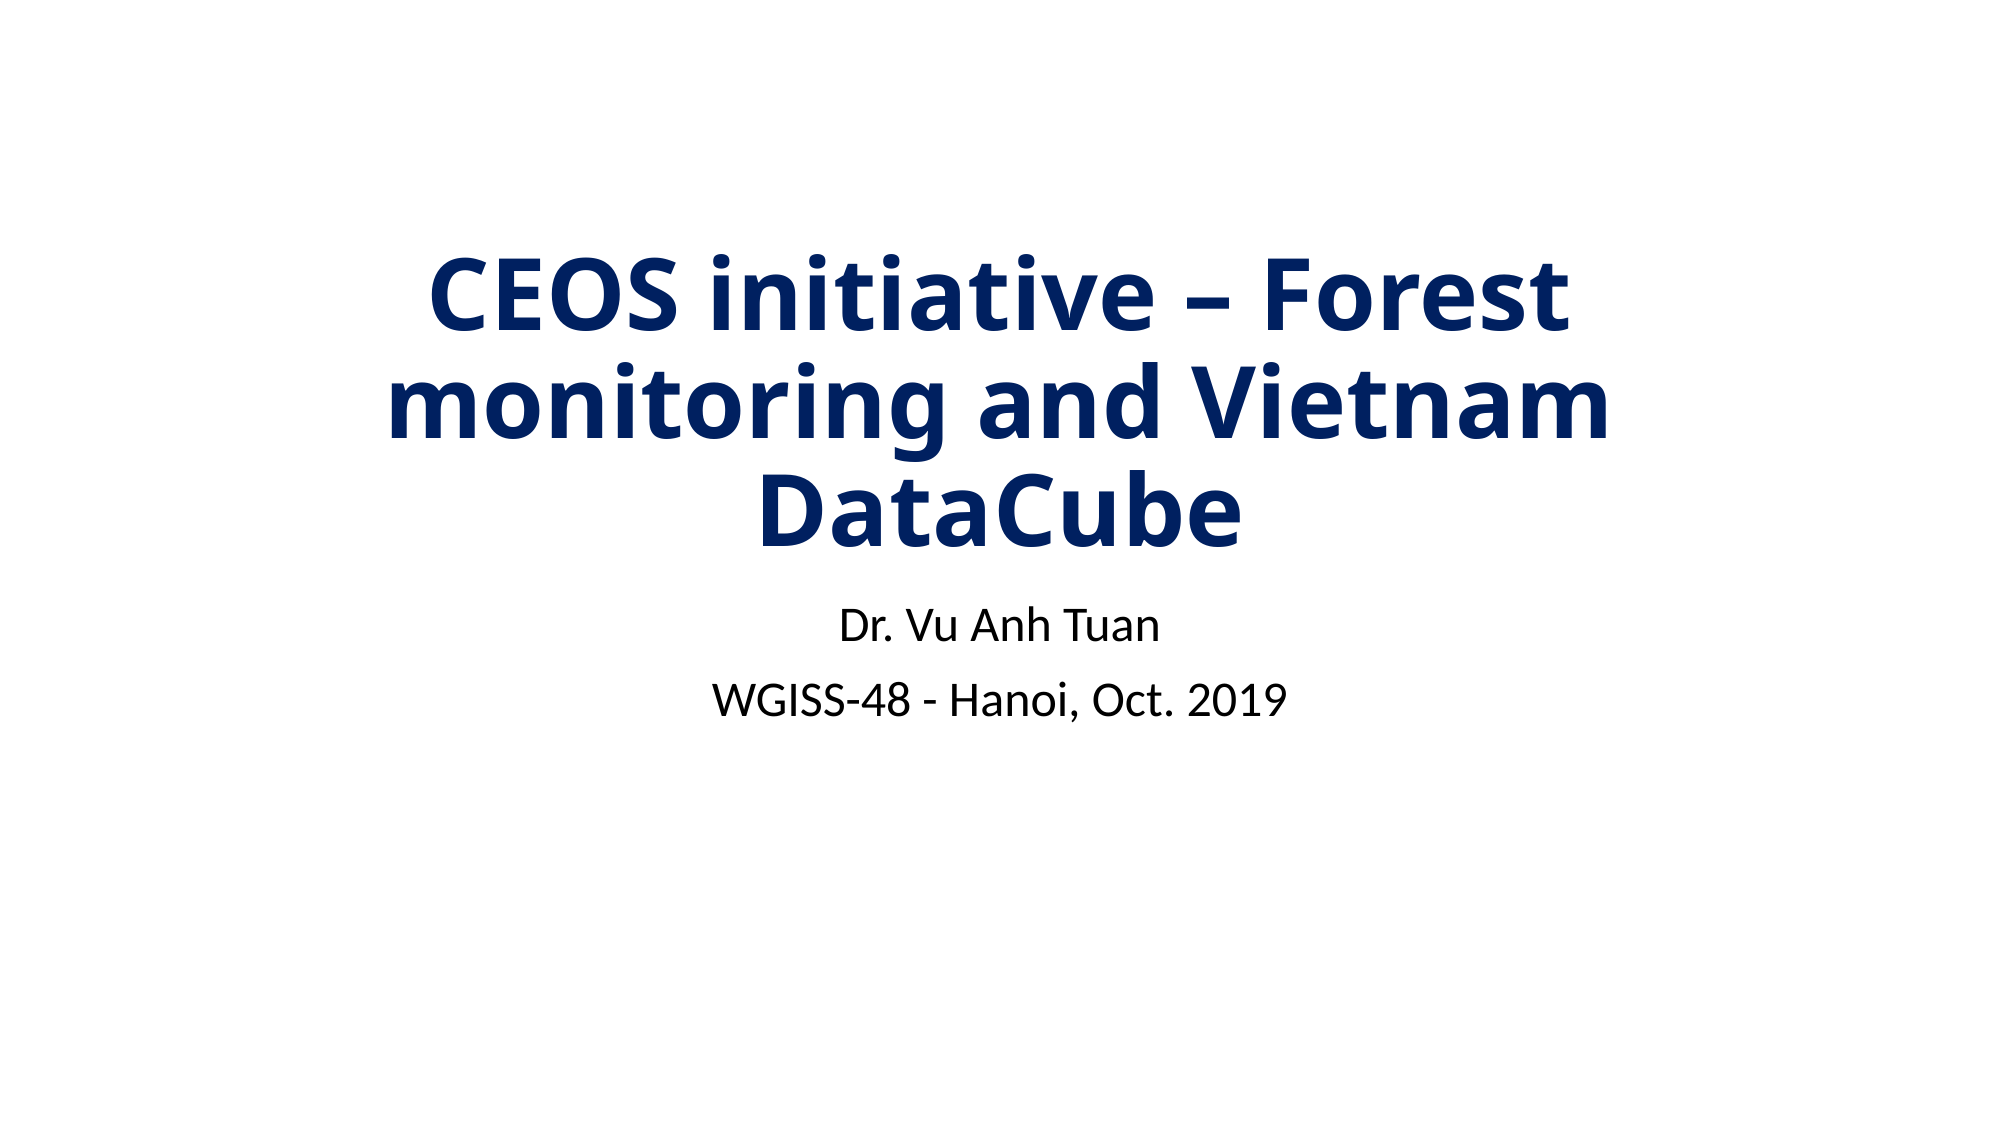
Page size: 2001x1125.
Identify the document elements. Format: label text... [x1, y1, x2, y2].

subtitle Dr. Vu Anh Tuan WGISS-48 - Hanoi, Oct. 2019 [249, 590, 1750, 863]
title CEOS initiative – Forest monitoring and Vietnam DataCube [249, 184, 1750, 576]
